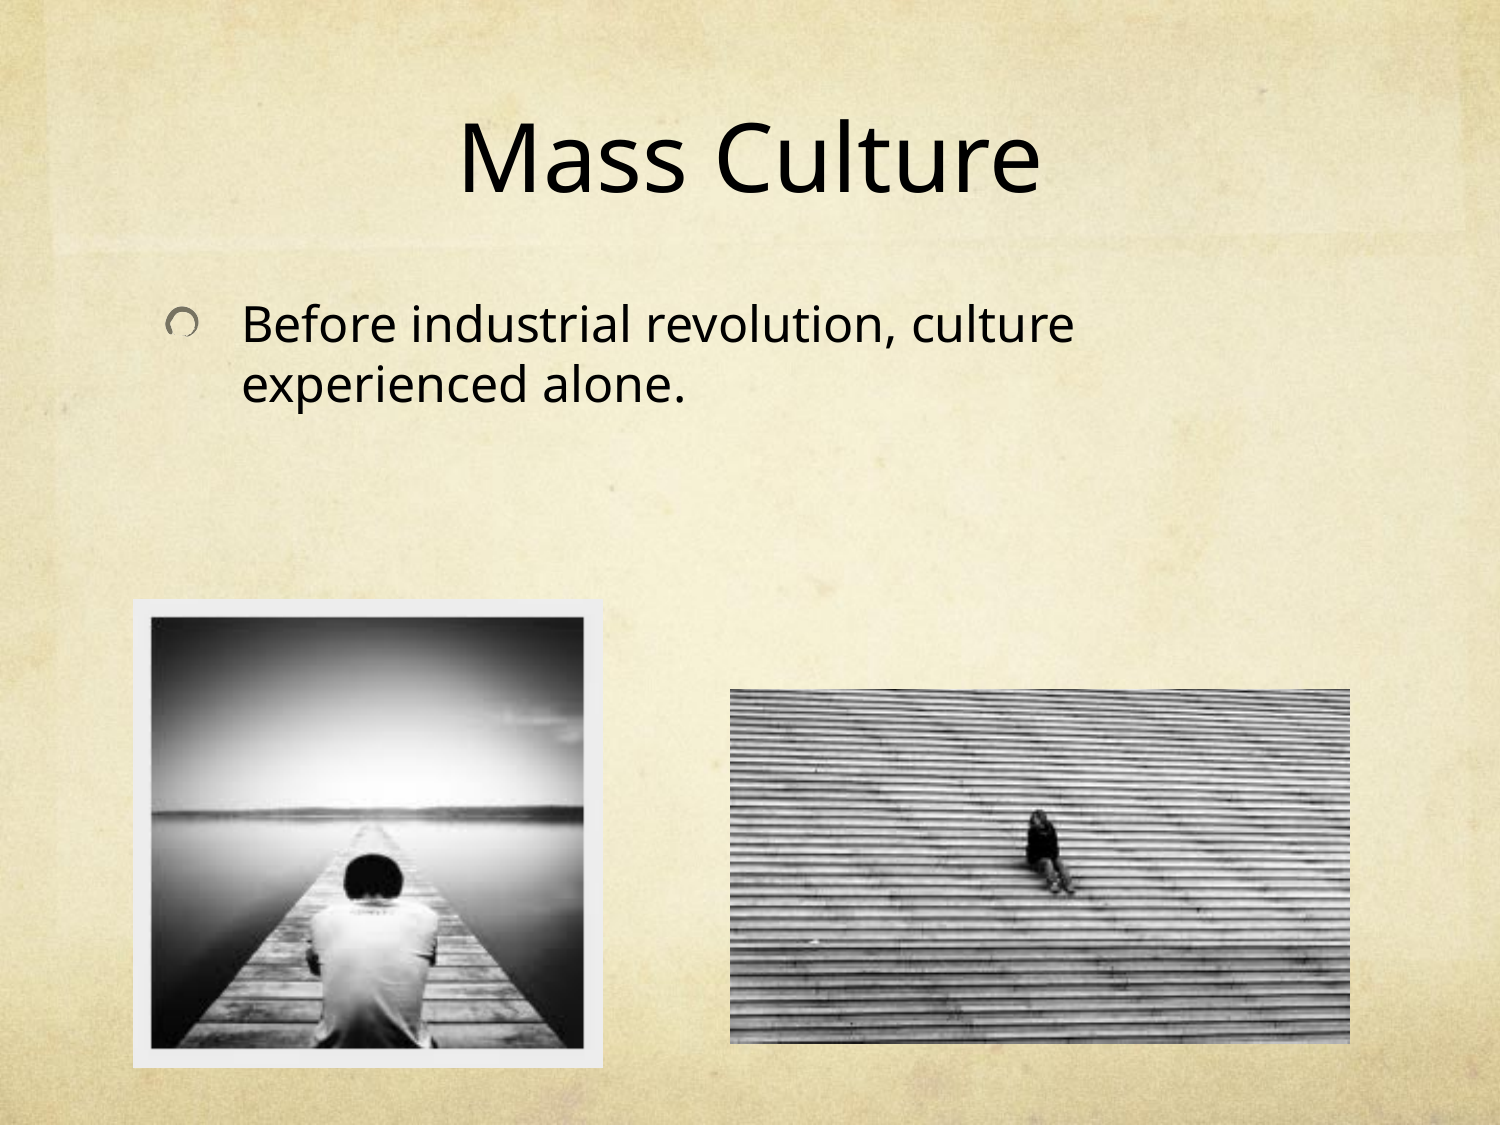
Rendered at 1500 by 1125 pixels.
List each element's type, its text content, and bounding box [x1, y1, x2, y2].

list Before industrial revolution, culture experienced alone. [150, 284, 1350, 950]
picture [0, 0, 1500, 1125]
title Mass Culture [150, 82, 1350, 225]
